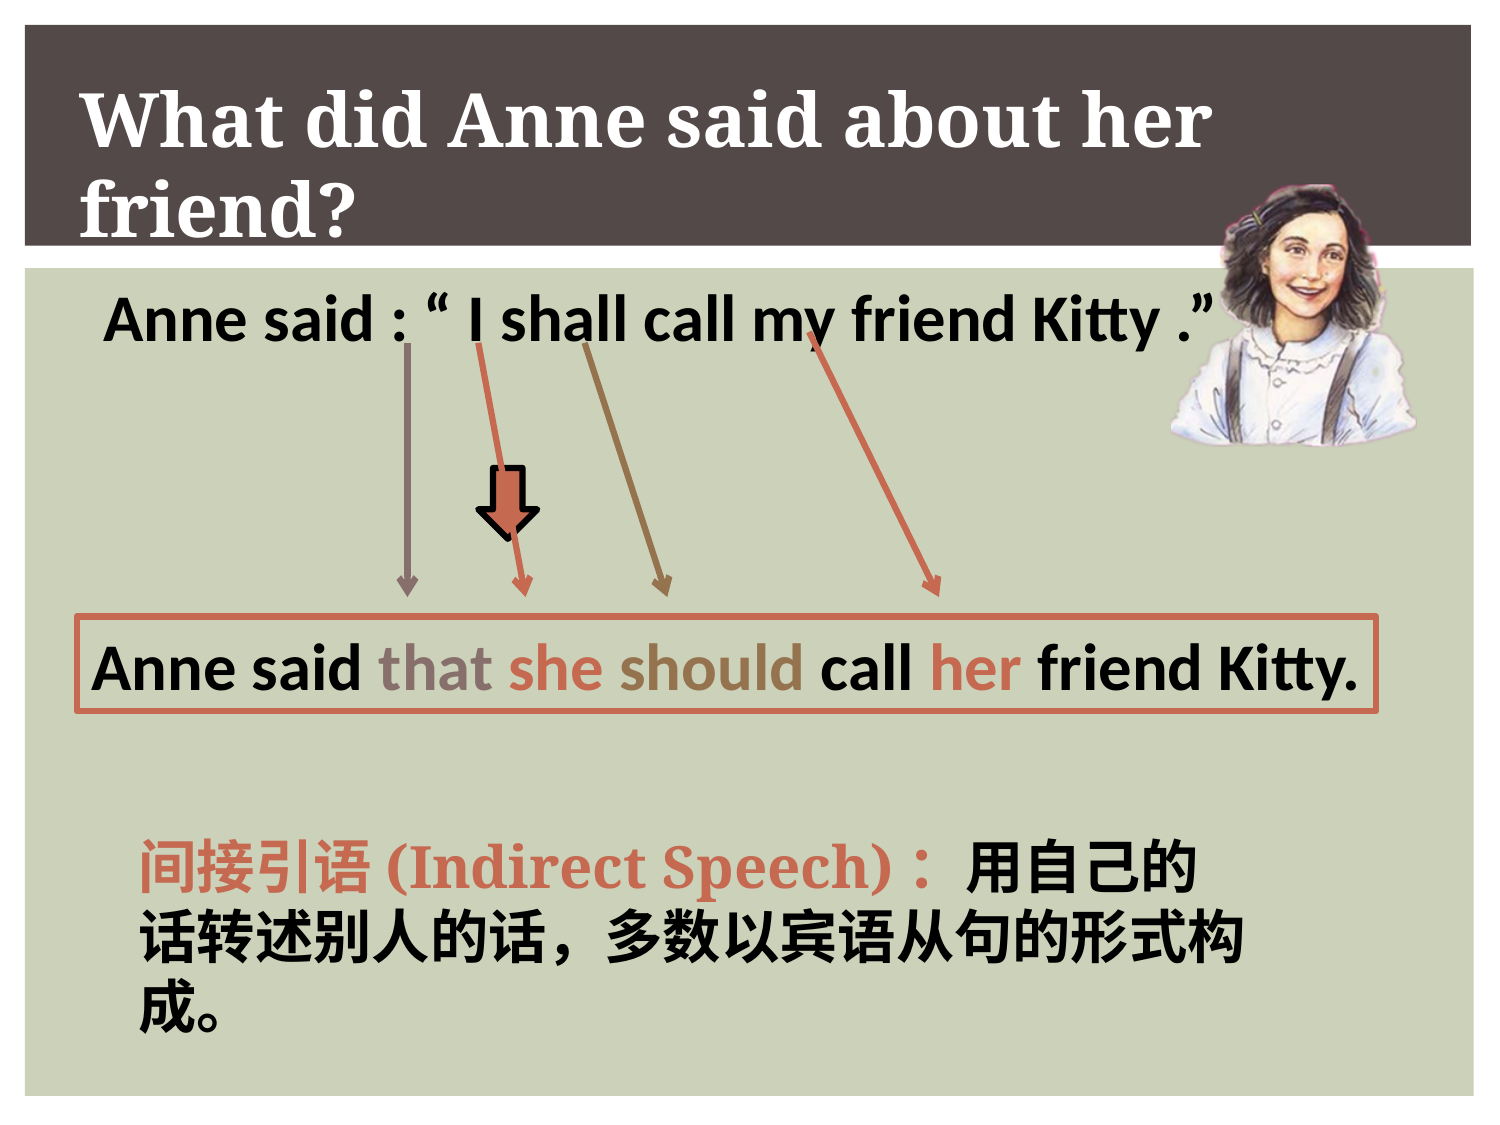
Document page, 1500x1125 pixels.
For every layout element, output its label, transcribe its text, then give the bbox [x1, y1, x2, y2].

text_box 间接引语(Indirect Speech)：用自己的话转述别人的话，多数以宾语从句的形式构成。 [124, 822, 1270, 1047]
text_box [530, 507, 539, 519]
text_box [808, 331, 940, 598]
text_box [477, 342, 526, 598]
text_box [584, 342, 668, 598]
picture [1163, 155, 1428, 509]
text_box What did Anne said about her friend? [64, 64, 1317, 260]
text_box Anne said : “ I shall call my friend Kitty .” [88, 267, 1158, 443]
text_box Anne said that she should call her friend Kitty. [76, 616, 1376, 712]
